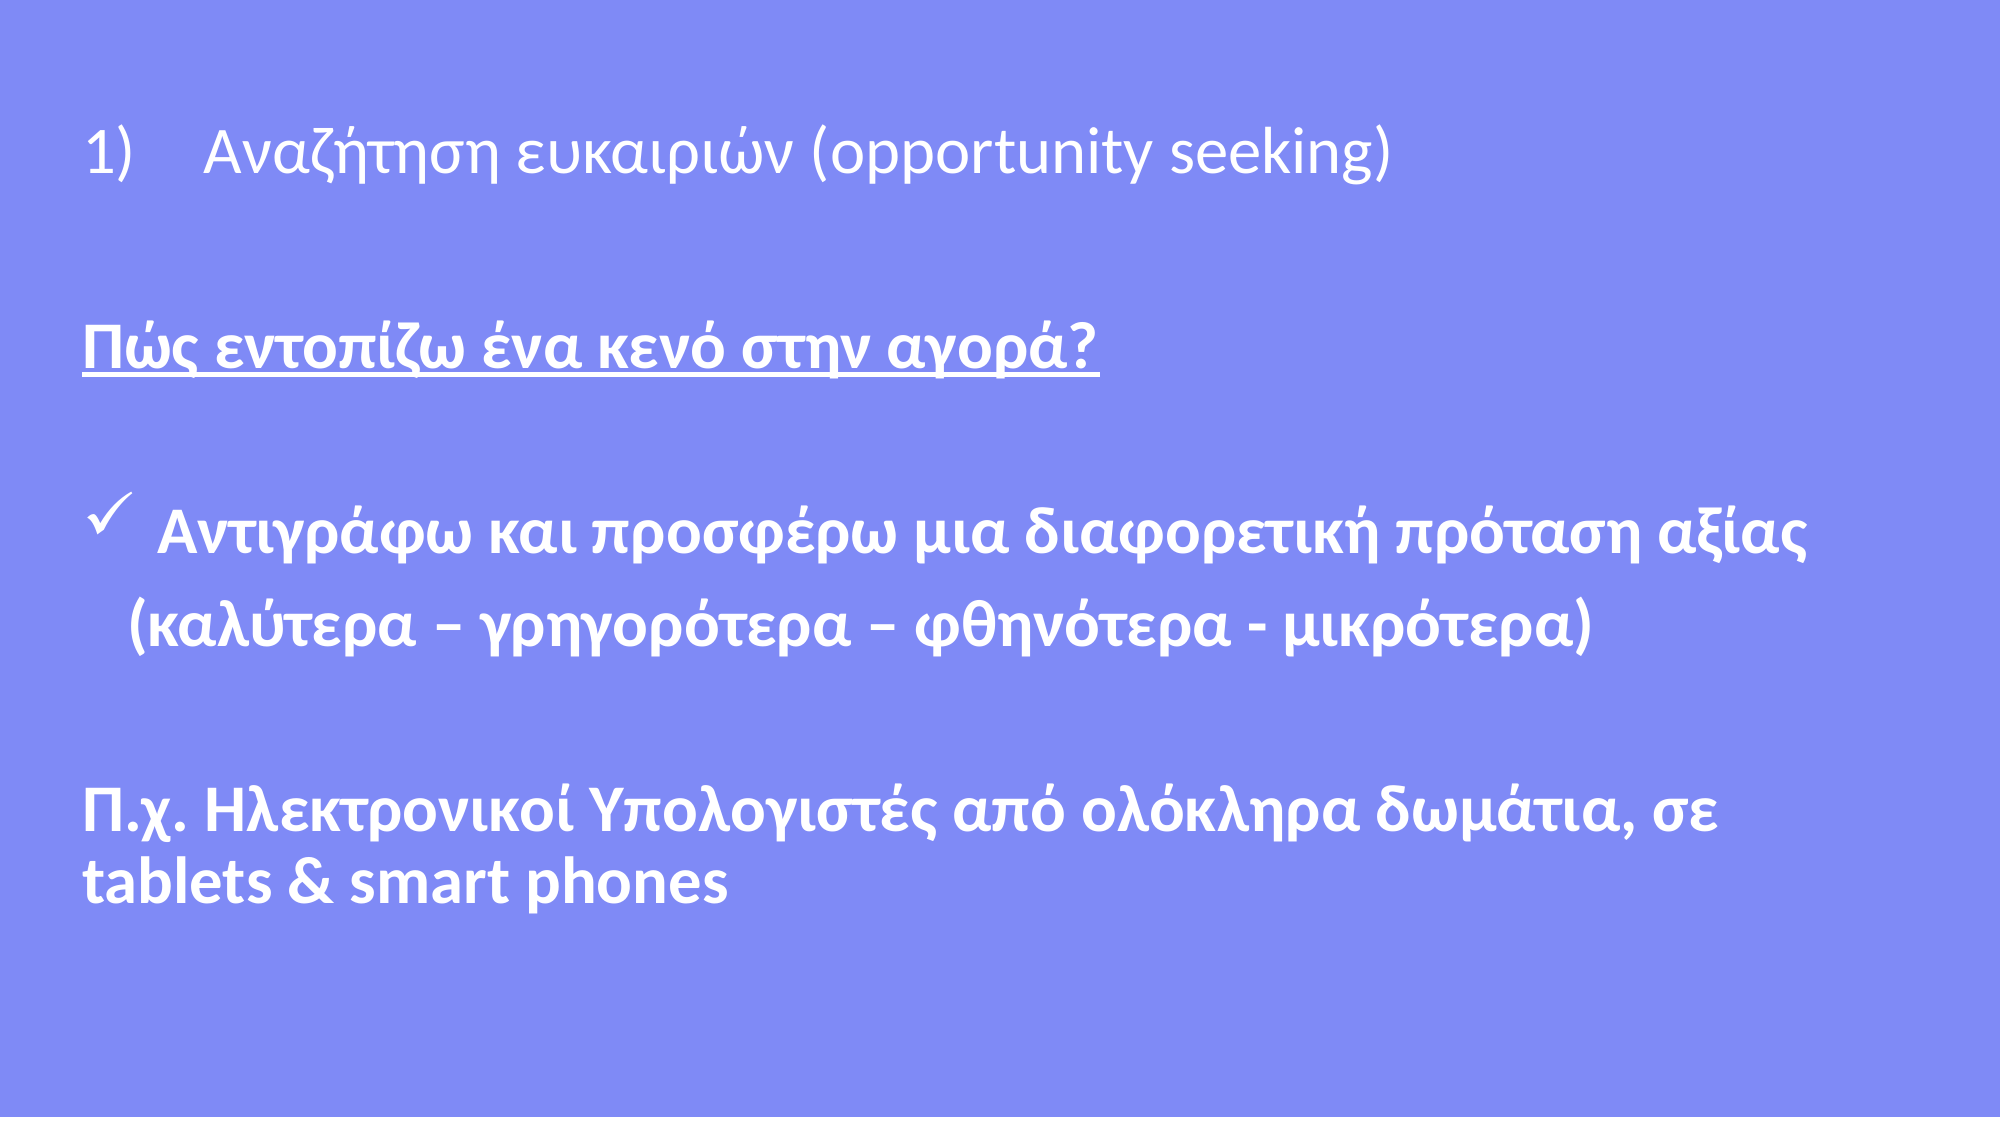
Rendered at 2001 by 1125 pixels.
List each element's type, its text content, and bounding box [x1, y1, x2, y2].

text_box Αναζήτηση ευκαιριών (opportunity seeking) Πώς εντοπίζω ένα κενό στην αγορά? Αντιγράφω και προσφέρω μια διαφορετική πρόταση αξίας (καλύτερα – γρηγορότερα – φθηνότερα - μικρότερα) Π.χ. Ηλεκτρονικοί Υπολογιστές από ολόκληρα δωμάτια, σε tablets & smart phones [67, 108, 1826, 900]
text_box [0, 0, 2000, 1118]
